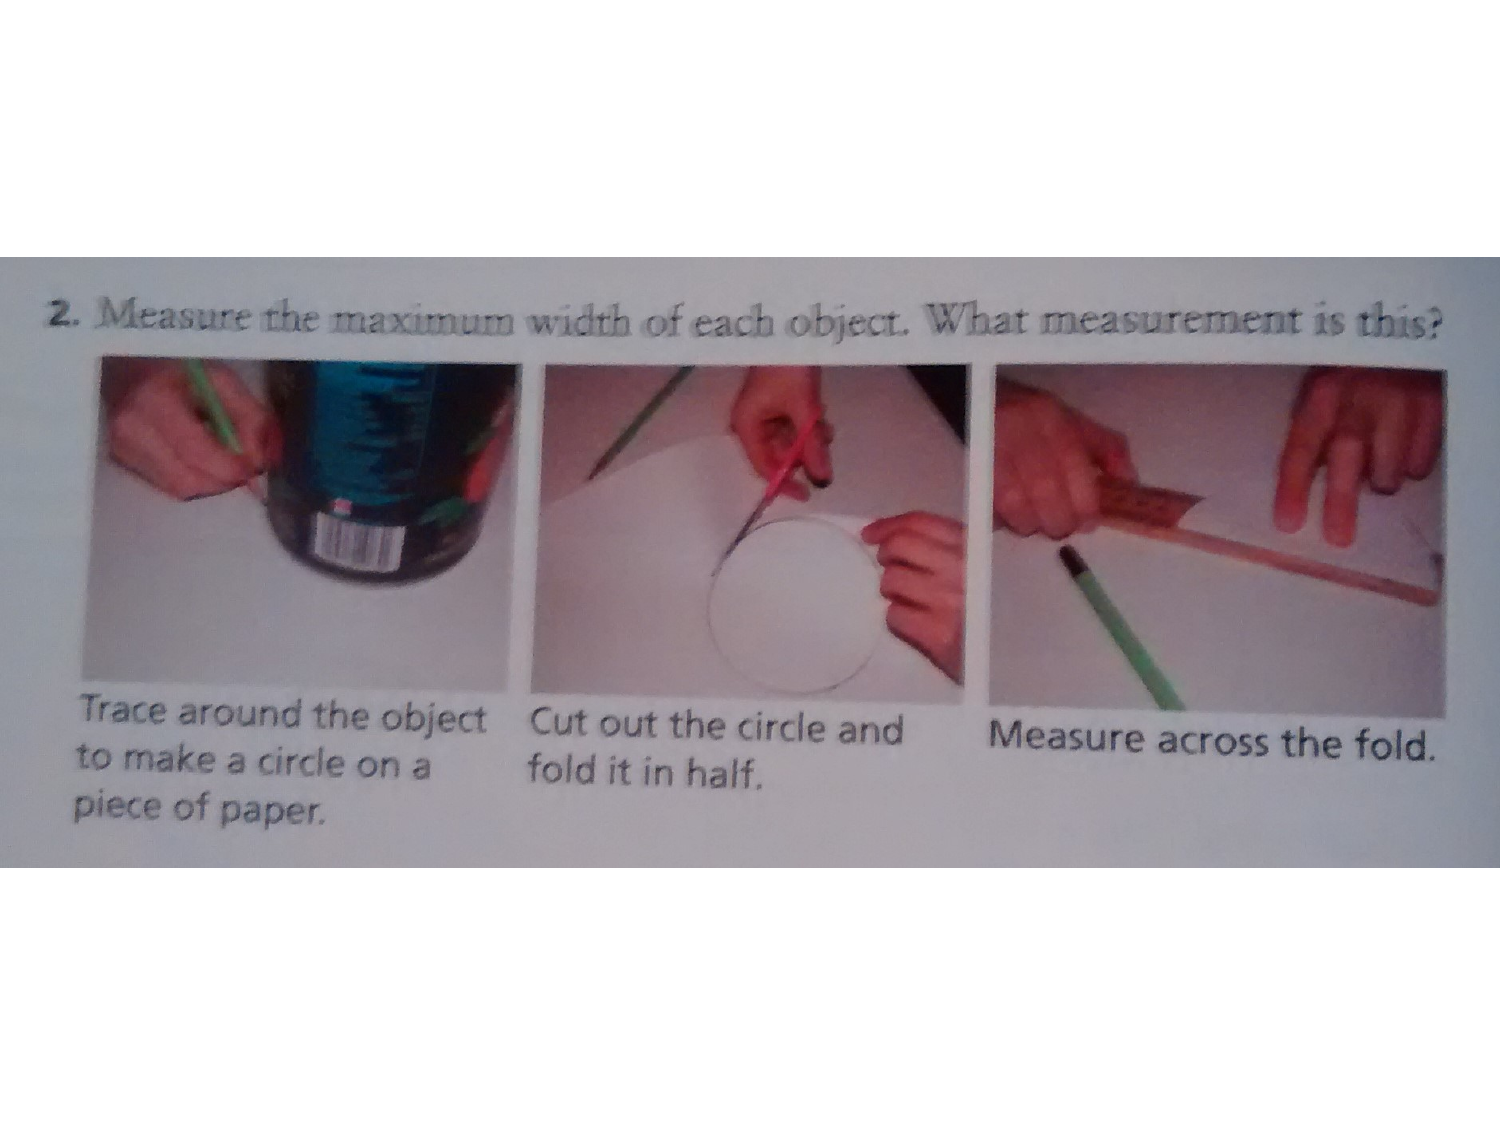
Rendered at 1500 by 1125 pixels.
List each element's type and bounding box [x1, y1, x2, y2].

picture [0, 257, 1500, 868]
